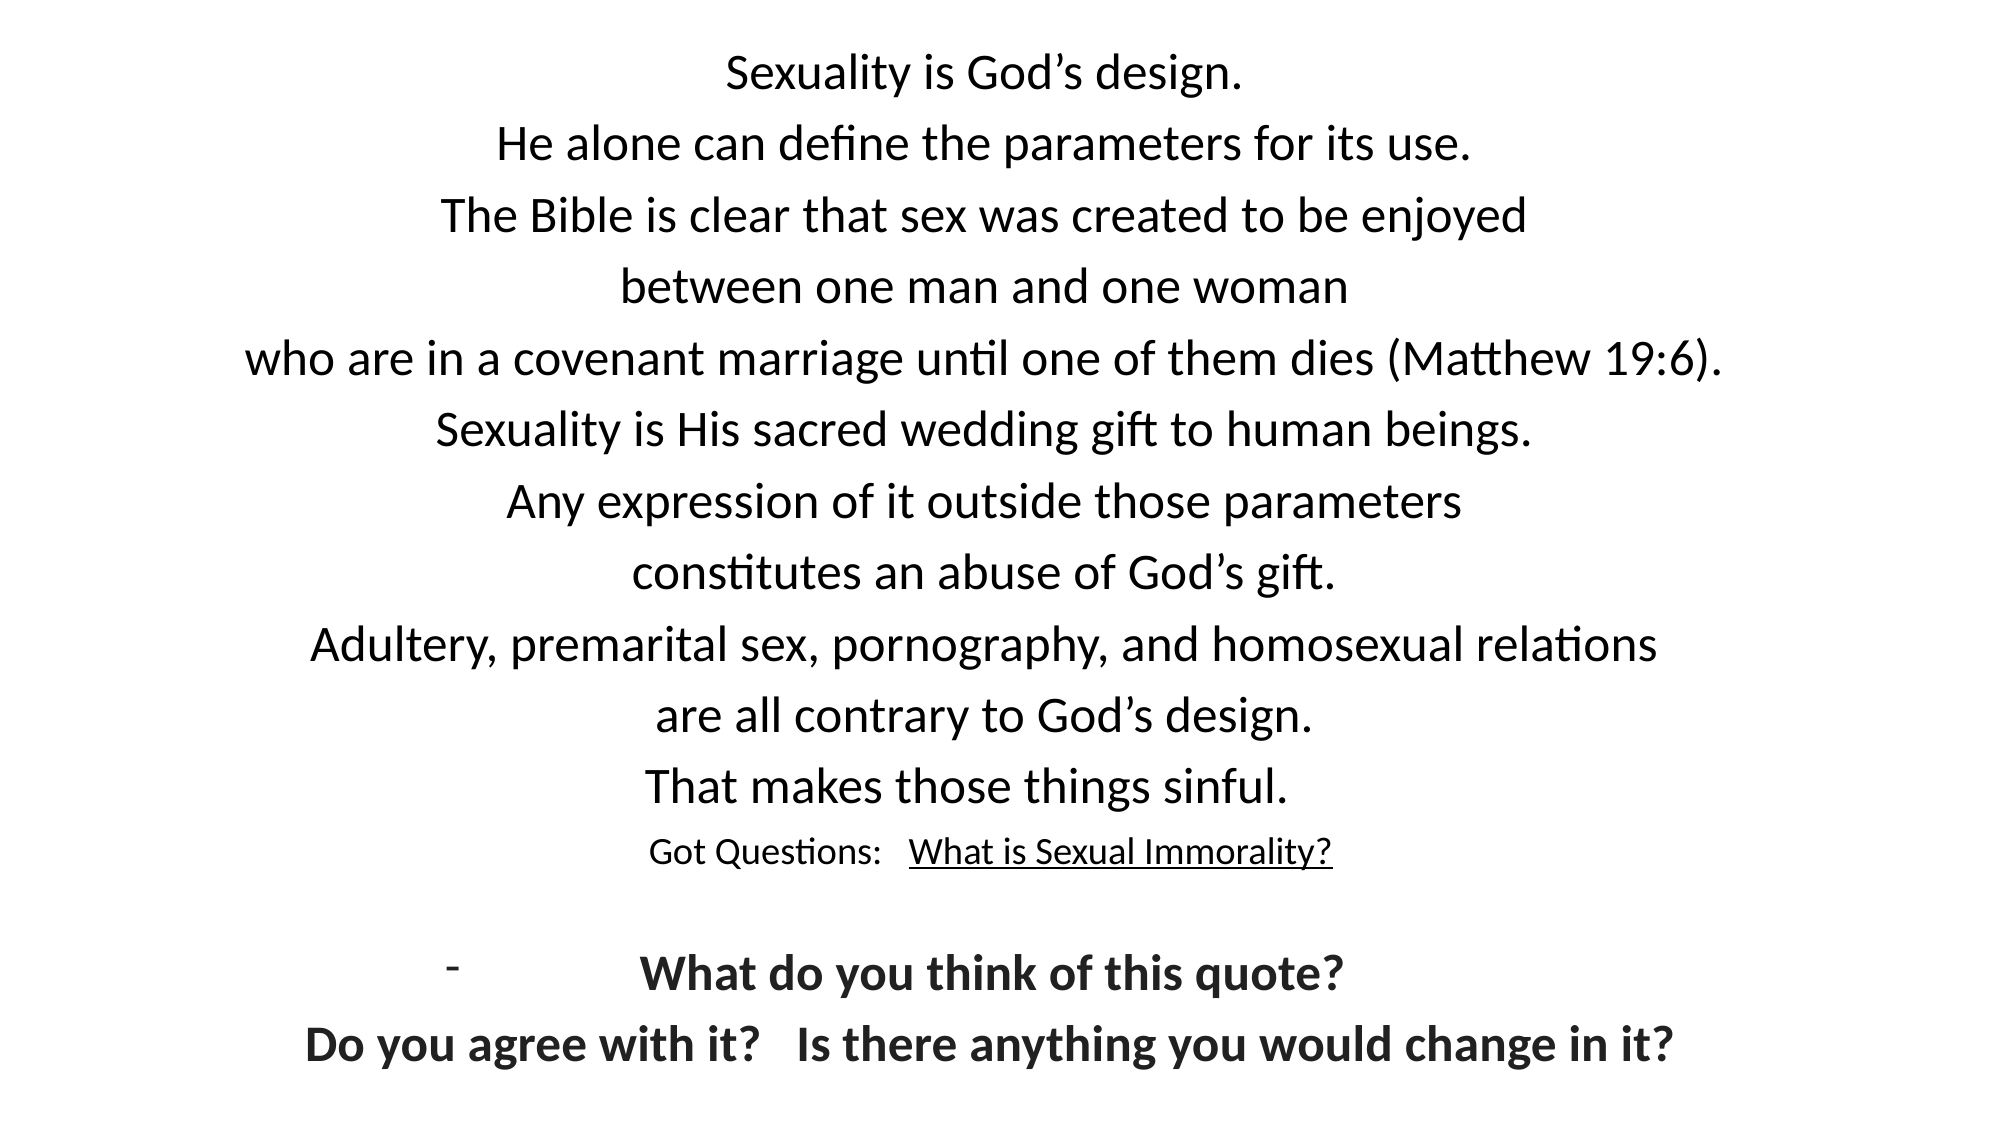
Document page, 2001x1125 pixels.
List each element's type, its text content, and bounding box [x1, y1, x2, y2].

list Sexuality is God’s design. He alone can define the parameters for its use. The Bible is clear that sex was created to be enjoyed between one man and one woman who are in a covenant marriage until one of them dies (Matthew 19:6). Sexuality is His sacred wedding gift to human beings. Any expression of it outside those parameters constitutes an abuse of God’s gift. Adultery, premarital sex, pornography, and homosexual relations are all contrary to God’s design. That makes those things sinful. Got Questions: What is Sexual Immorality? What do you think of this quote? Do you agree with it? Is there anything you would change in it? [0, 37, 1982, 1088]
